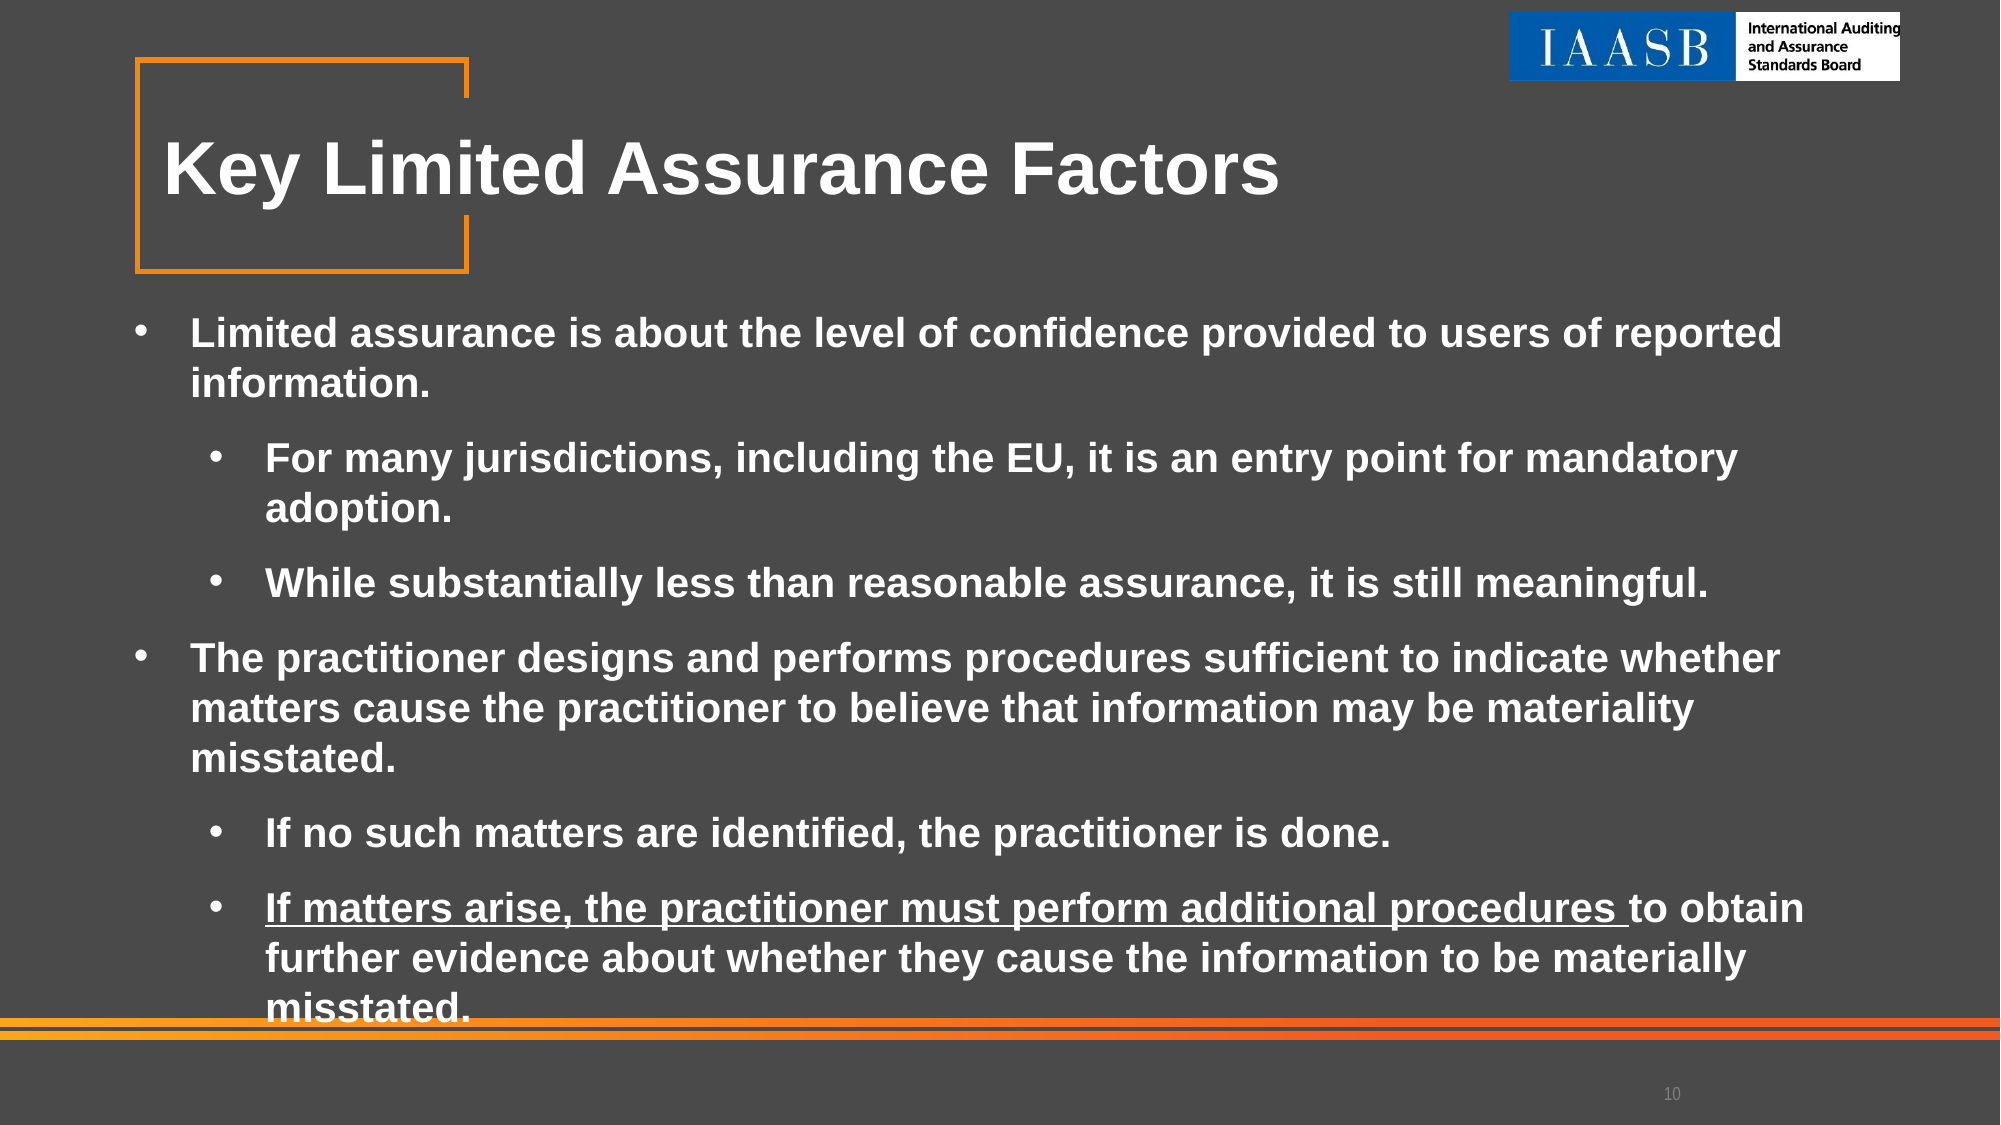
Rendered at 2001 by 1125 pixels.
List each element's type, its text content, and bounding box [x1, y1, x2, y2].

title Key Limited Assurance Factors [142, 55, 2000, 273]
slide_number 10 [1444, 1068, 1900, 1118]
text_box Limited assurance is about the level of confidence provided to users of reported information. For many jurisdictions, including the EU, it is an entry point for mandatory adoption. While substantially less than reasonable assurance, it is still meaningful. The practitioner designs and performs procedures sufficient to indicate whether matters cause the practitioner to believe that information may be materiality misstated. If no such matters are identified, the practitioner is done. If matters arise, the practitioner must perform additional procedures to obtain further evidence about whether they cause the information to be materially misstated. [119, 298, 1881, 1111]
picture [1509, 12, 1900, 55]
